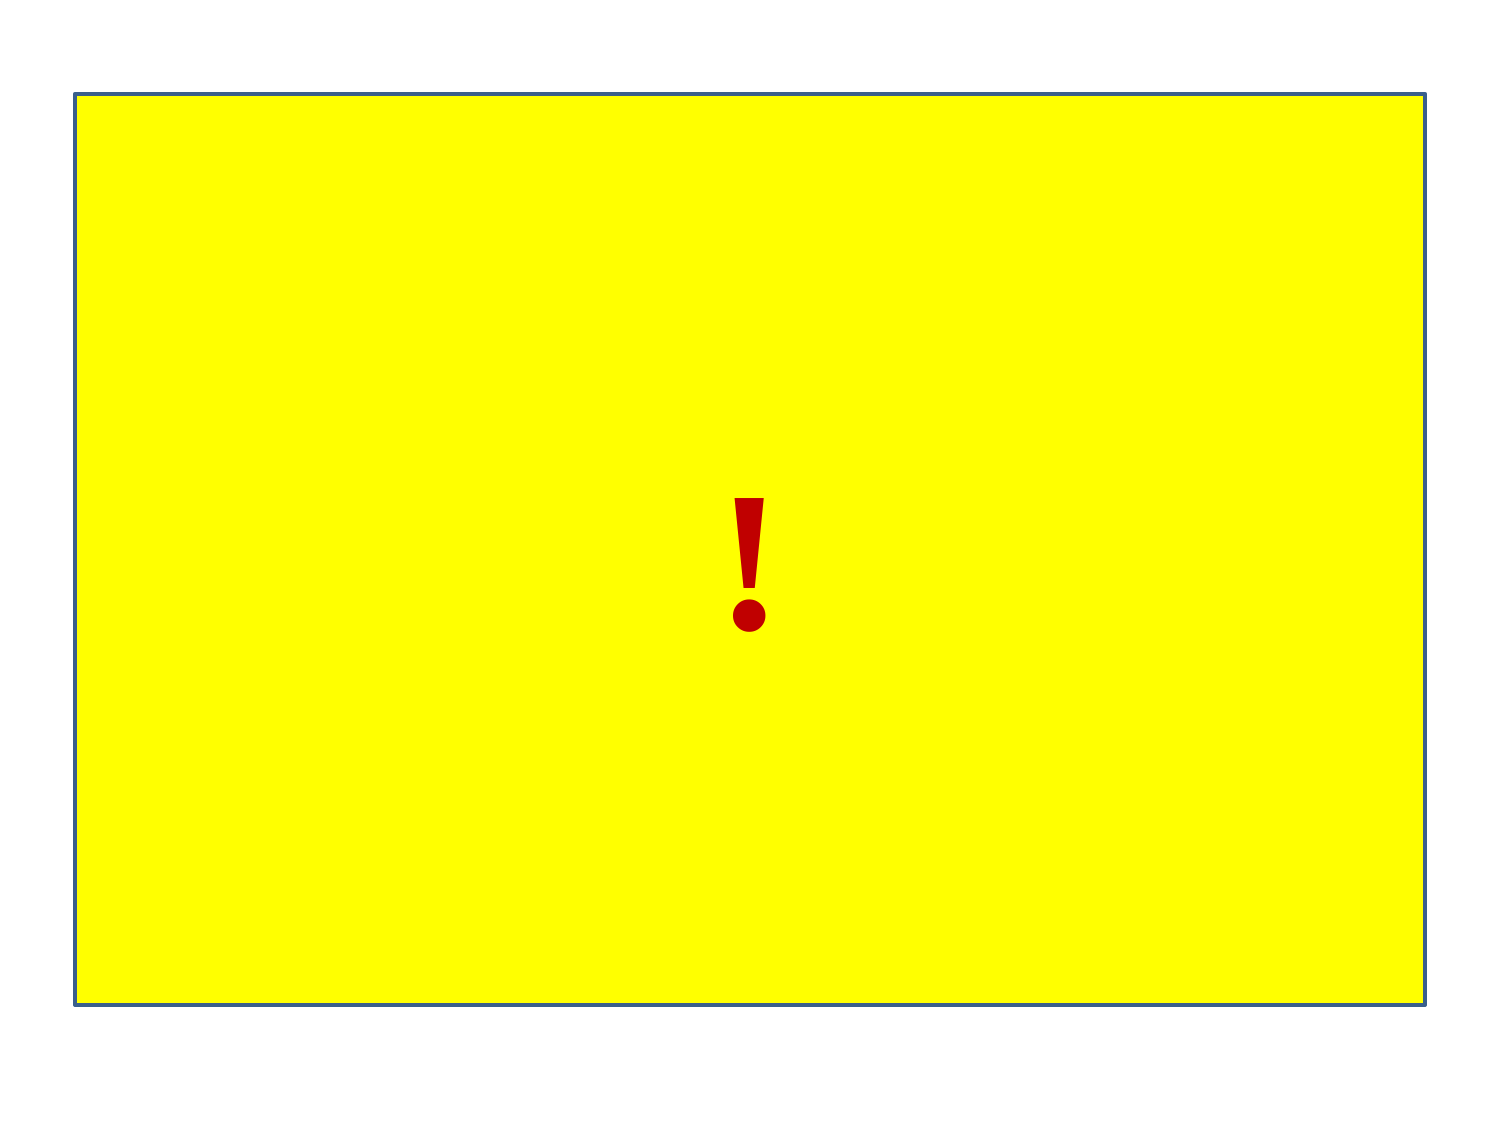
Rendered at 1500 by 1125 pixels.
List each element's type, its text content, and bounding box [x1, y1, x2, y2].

list ! [73, 92, 1427, 1007]
